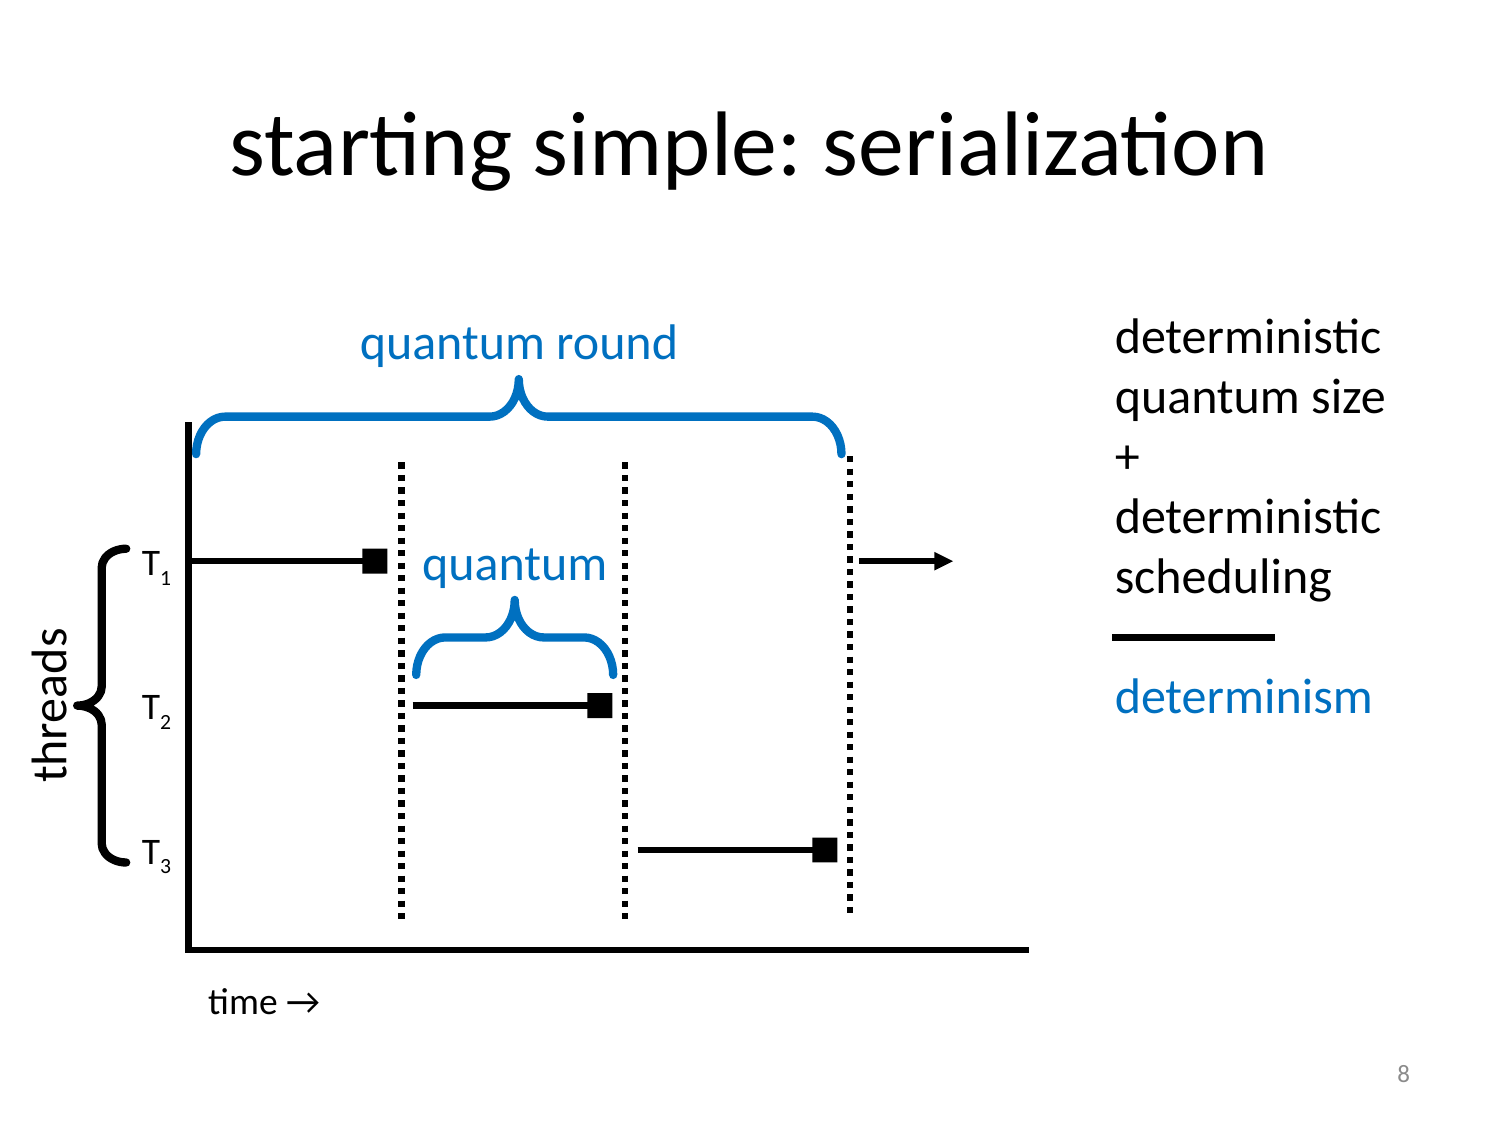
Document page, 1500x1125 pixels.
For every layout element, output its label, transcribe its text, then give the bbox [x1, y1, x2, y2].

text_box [637, 837, 838, 863]
text_box T3 [127, 819, 184, 886]
text_box threads [76, 547, 127, 864]
text_box quantum [415, 599, 614, 676]
title starting simple: serialization [75, 45, 1425, 233]
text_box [193, 548, 388, 574]
text_box T2 [127, 674, 184, 741]
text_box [412, 692, 613, 719]
text_box T1 [127, 530, 184, 597]
text_box quantum round [195, 378, 843, 455]
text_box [1099, 296, 1450, 736]
slide_number 8 [1074, 1042, 1425, 1103]
text_box time → [193, 969, 336, 1030]
